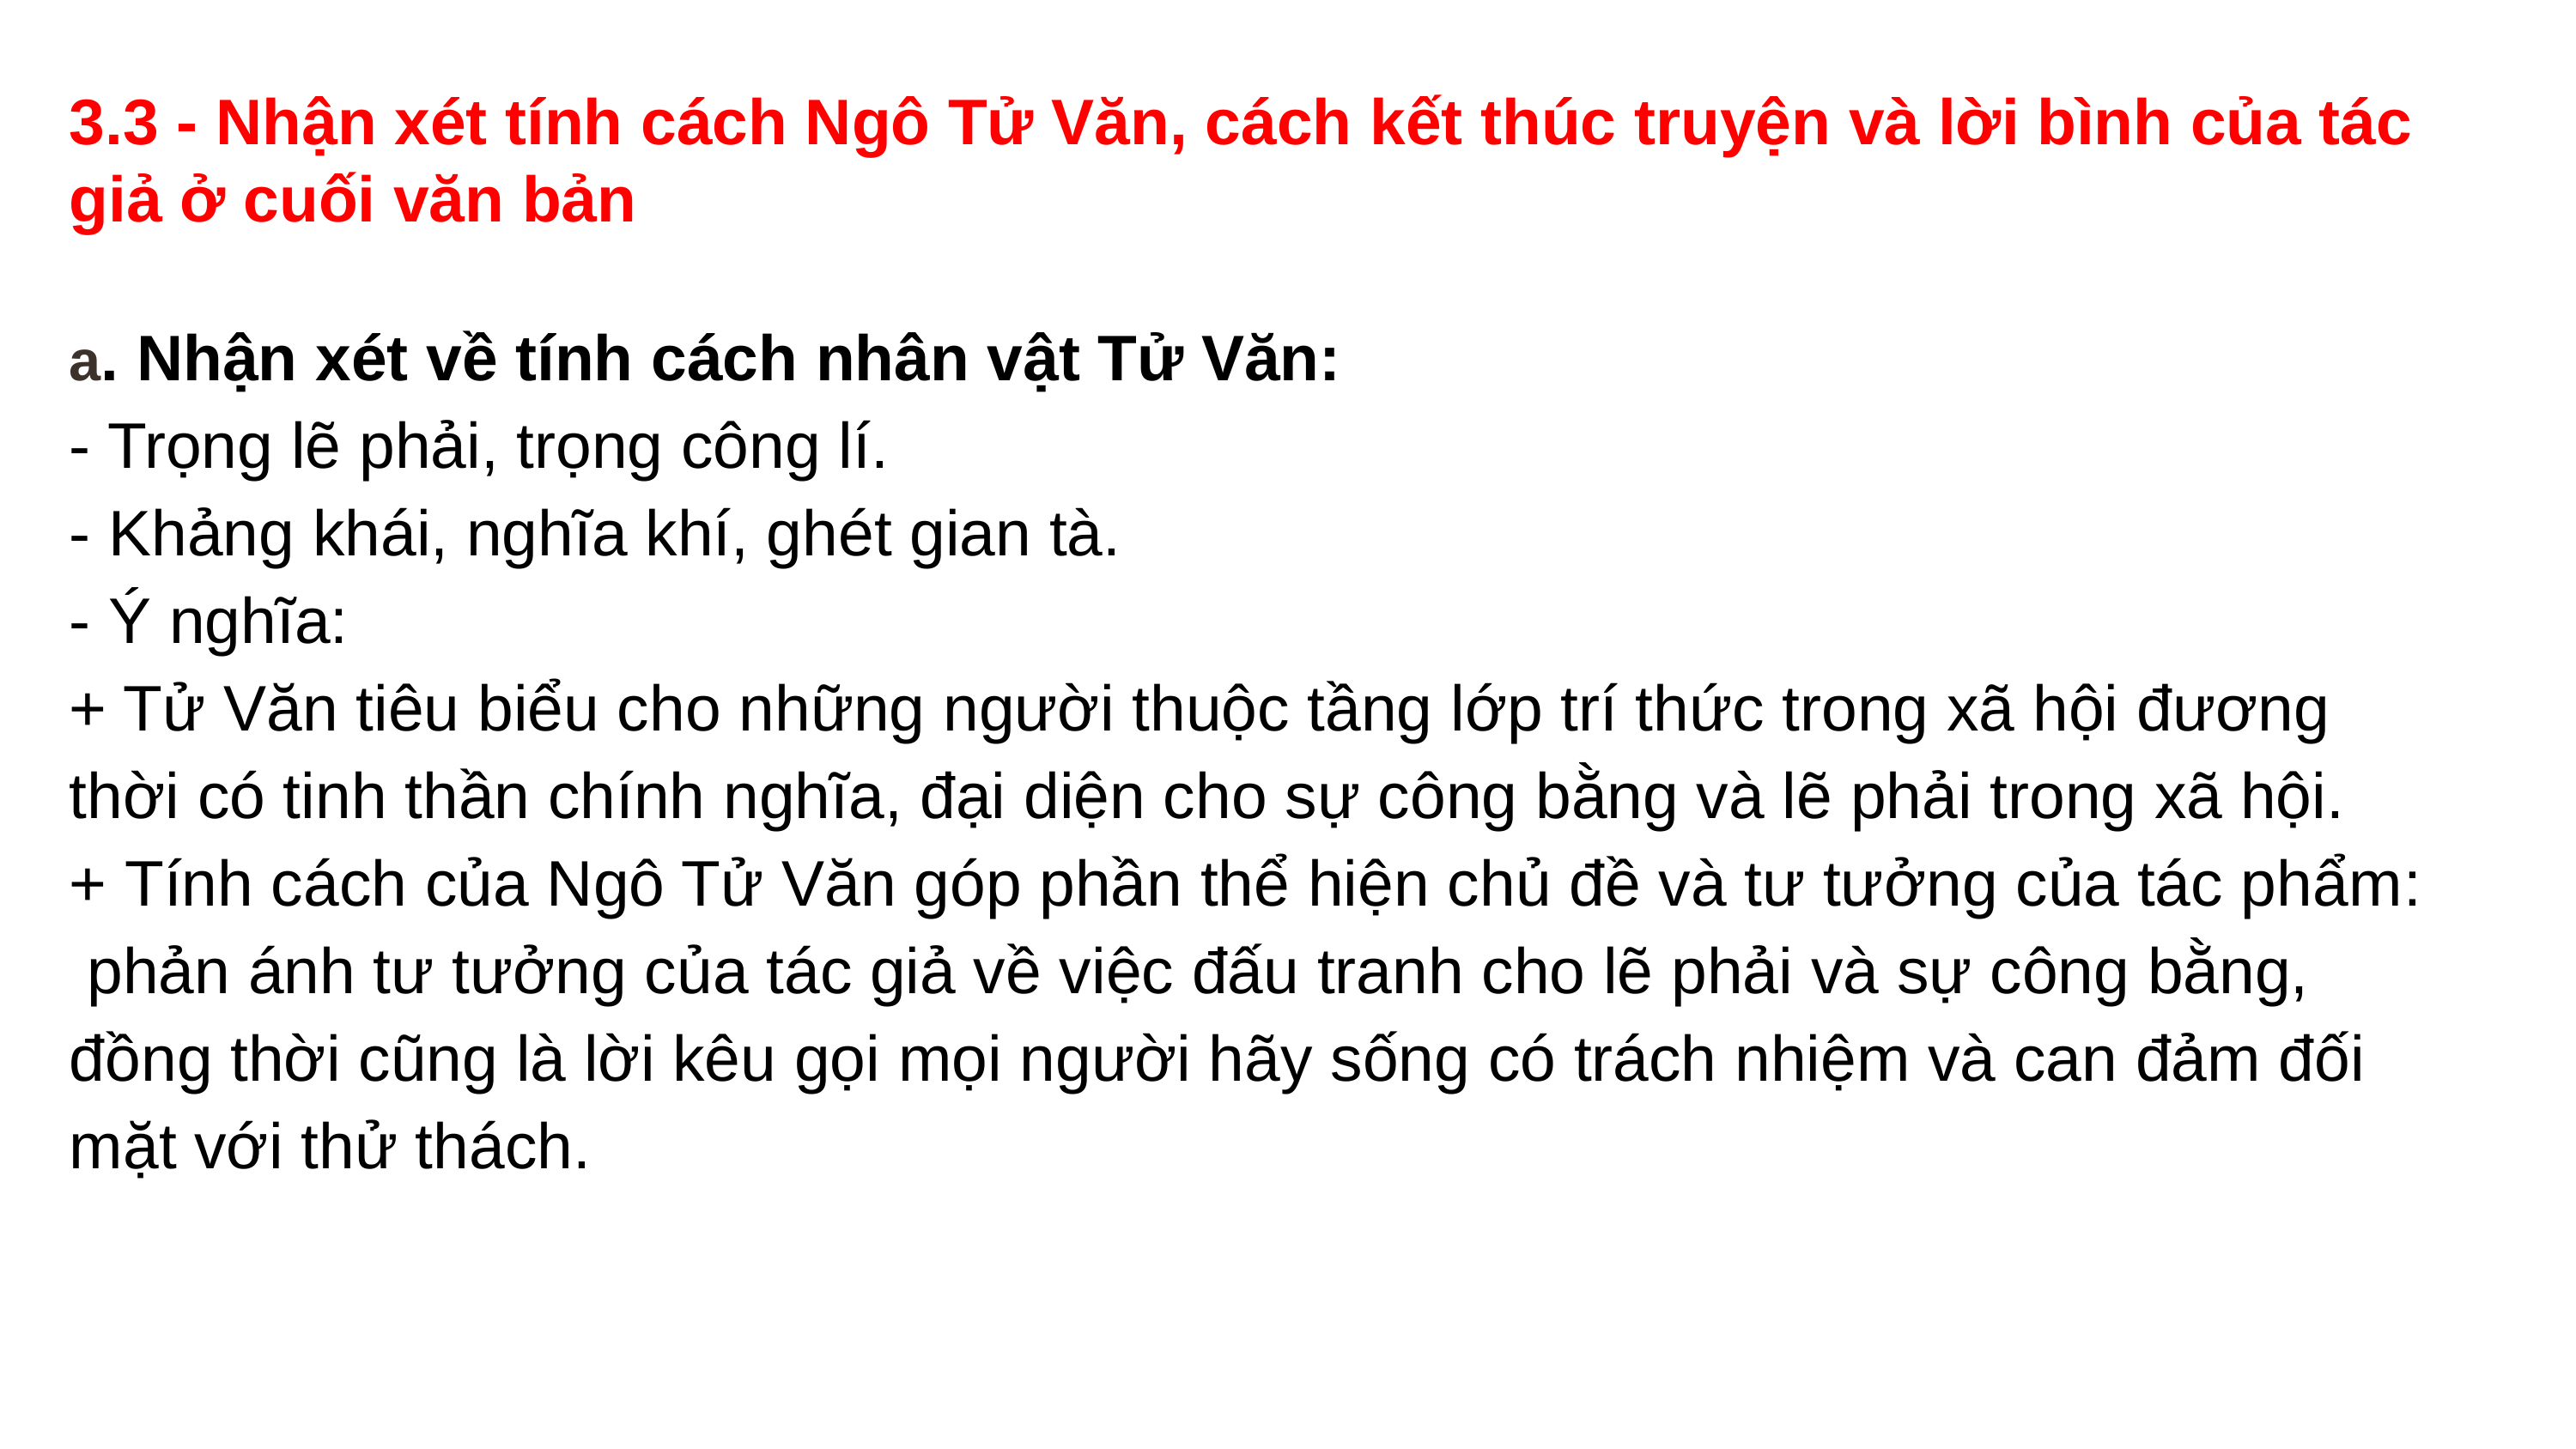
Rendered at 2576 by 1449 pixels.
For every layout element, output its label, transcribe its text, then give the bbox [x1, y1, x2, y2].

text_box a. Nhận xét về tính cách nhân vật Tử Văn: - Trọng lẽ phải, trọng công lí. - Khảng khái, nghĩa khí, ghét gian tà. - Ý nghĩa: + Tử Văn tiêu biểu cho những người thuộc tầng lớp trí thức trong xã hội đương thời có tinh thần chính nghĩa, đại diện cho sự công bằng và lẽ phải trong xã hội. + Tính cách của Ngô Tử Văn góp phần thể hiện chủ đề và tư tưởng của tác phẩm: phản ánh tư tưởng của tác giả về việc đấu tranh cho lẽ phải và sự công bằng, đồng thời cũng là lời kêu gọi mọi người hãy sống có trách nhiệm và can đảm đối mặt với thử thách. [69, 306, 2423, 1182]
text_box 3.3 - Nhận xét tính cách Ngô Tử Văn, cách kết thúc truyện và lời bình của tác giả ở cuối văn bản [69, 80, 2495, 235]
